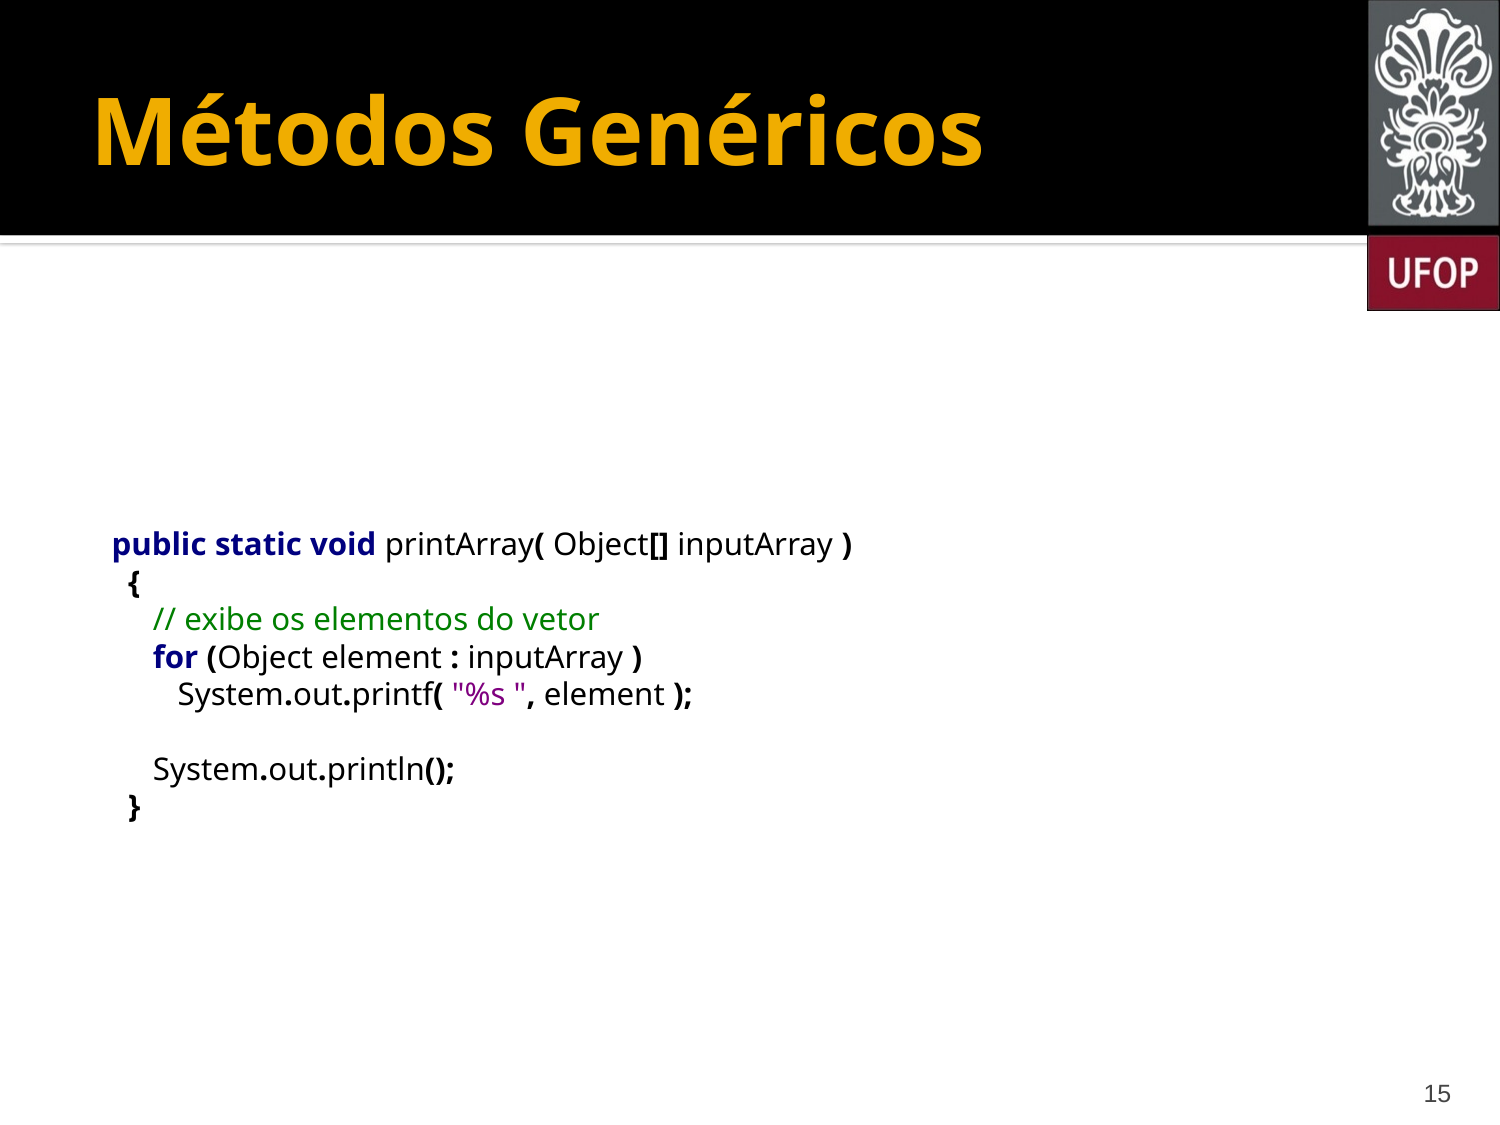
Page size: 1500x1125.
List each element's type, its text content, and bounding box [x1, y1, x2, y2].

title Métodos Genéricos [75, 25, 1370, 231]
picture [1367, 0, 1500, 311]
list public static void printArray( Object[] inputArray ) { // exibe os elementos do vetor for (Object element : inputArray ) System.out.printf( "%s ", element ); System.out.println(); } [75, 291, 1425, 1050]
slide_number 15 [1345, 1062, 1467, 1108]
